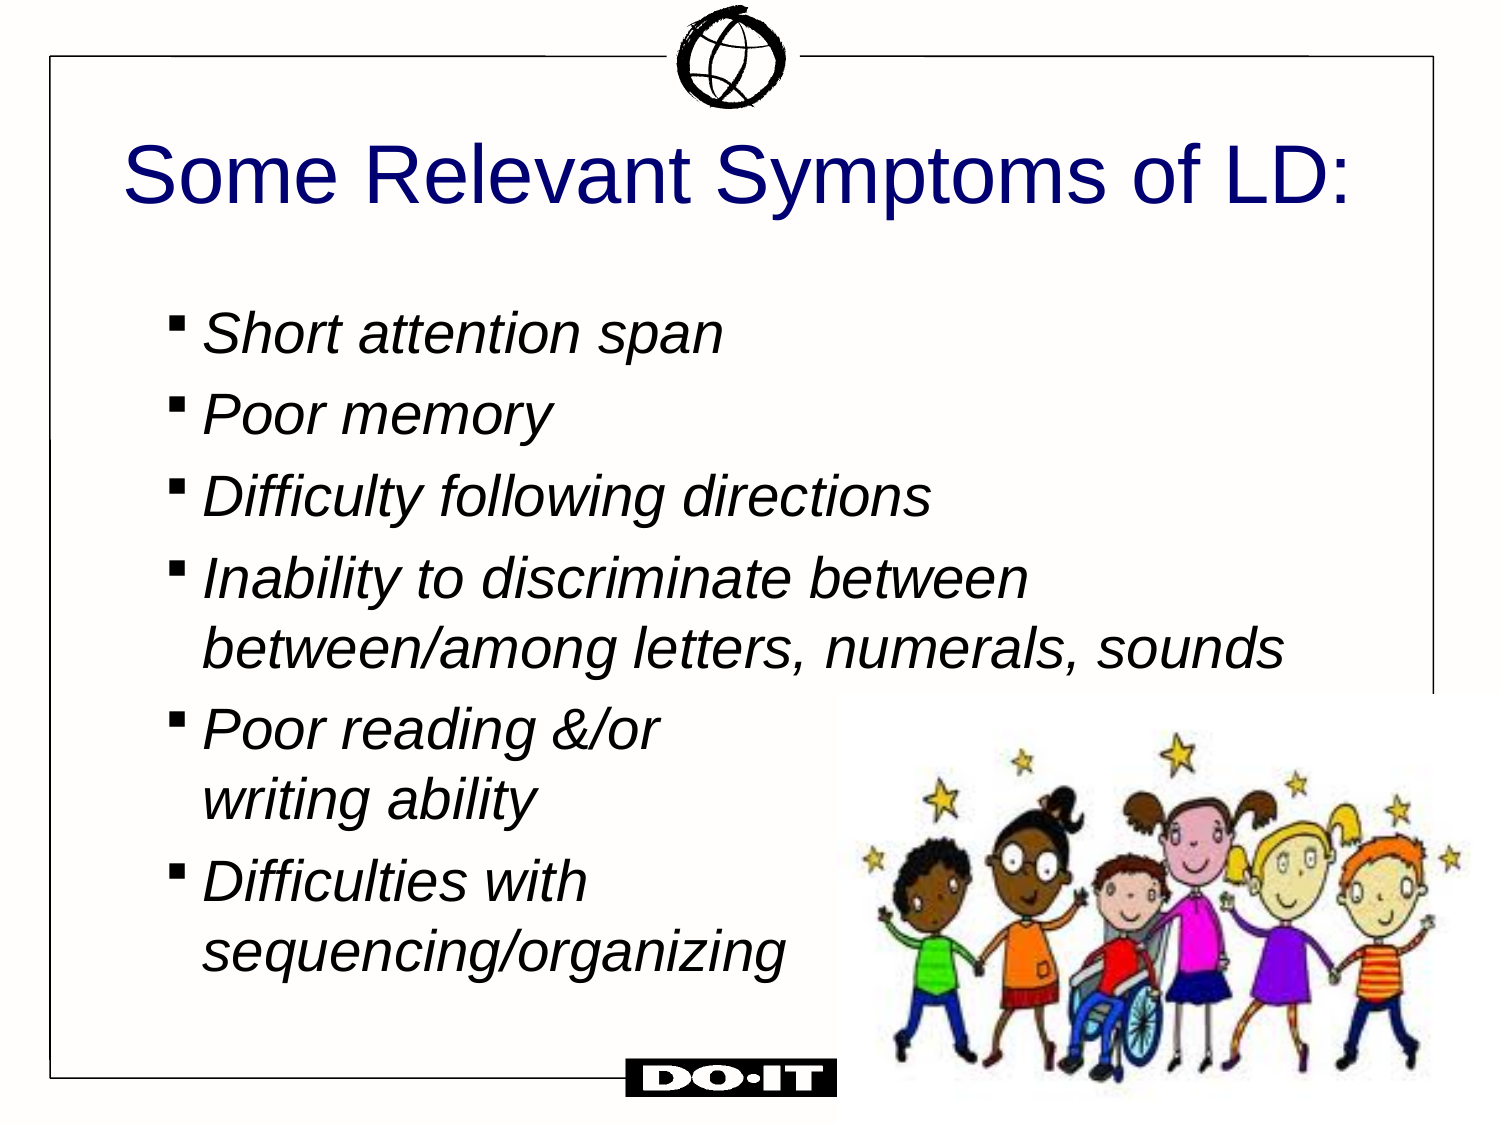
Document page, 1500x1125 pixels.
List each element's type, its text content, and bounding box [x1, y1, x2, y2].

picture [674, 0, 788, 113]
text_box Short attention span Poor memory Difficulty following directions Inability to discriminate between between/among letters, numerals, sounds Poor reading &/or writing ability Difficulties with sequencing/organizing [75, 287, 1400, 991]
picture [624, 694, 1500, 1125]
text_box Some Relevant Symptoms of LD: [39, 112, 1438, 228]
